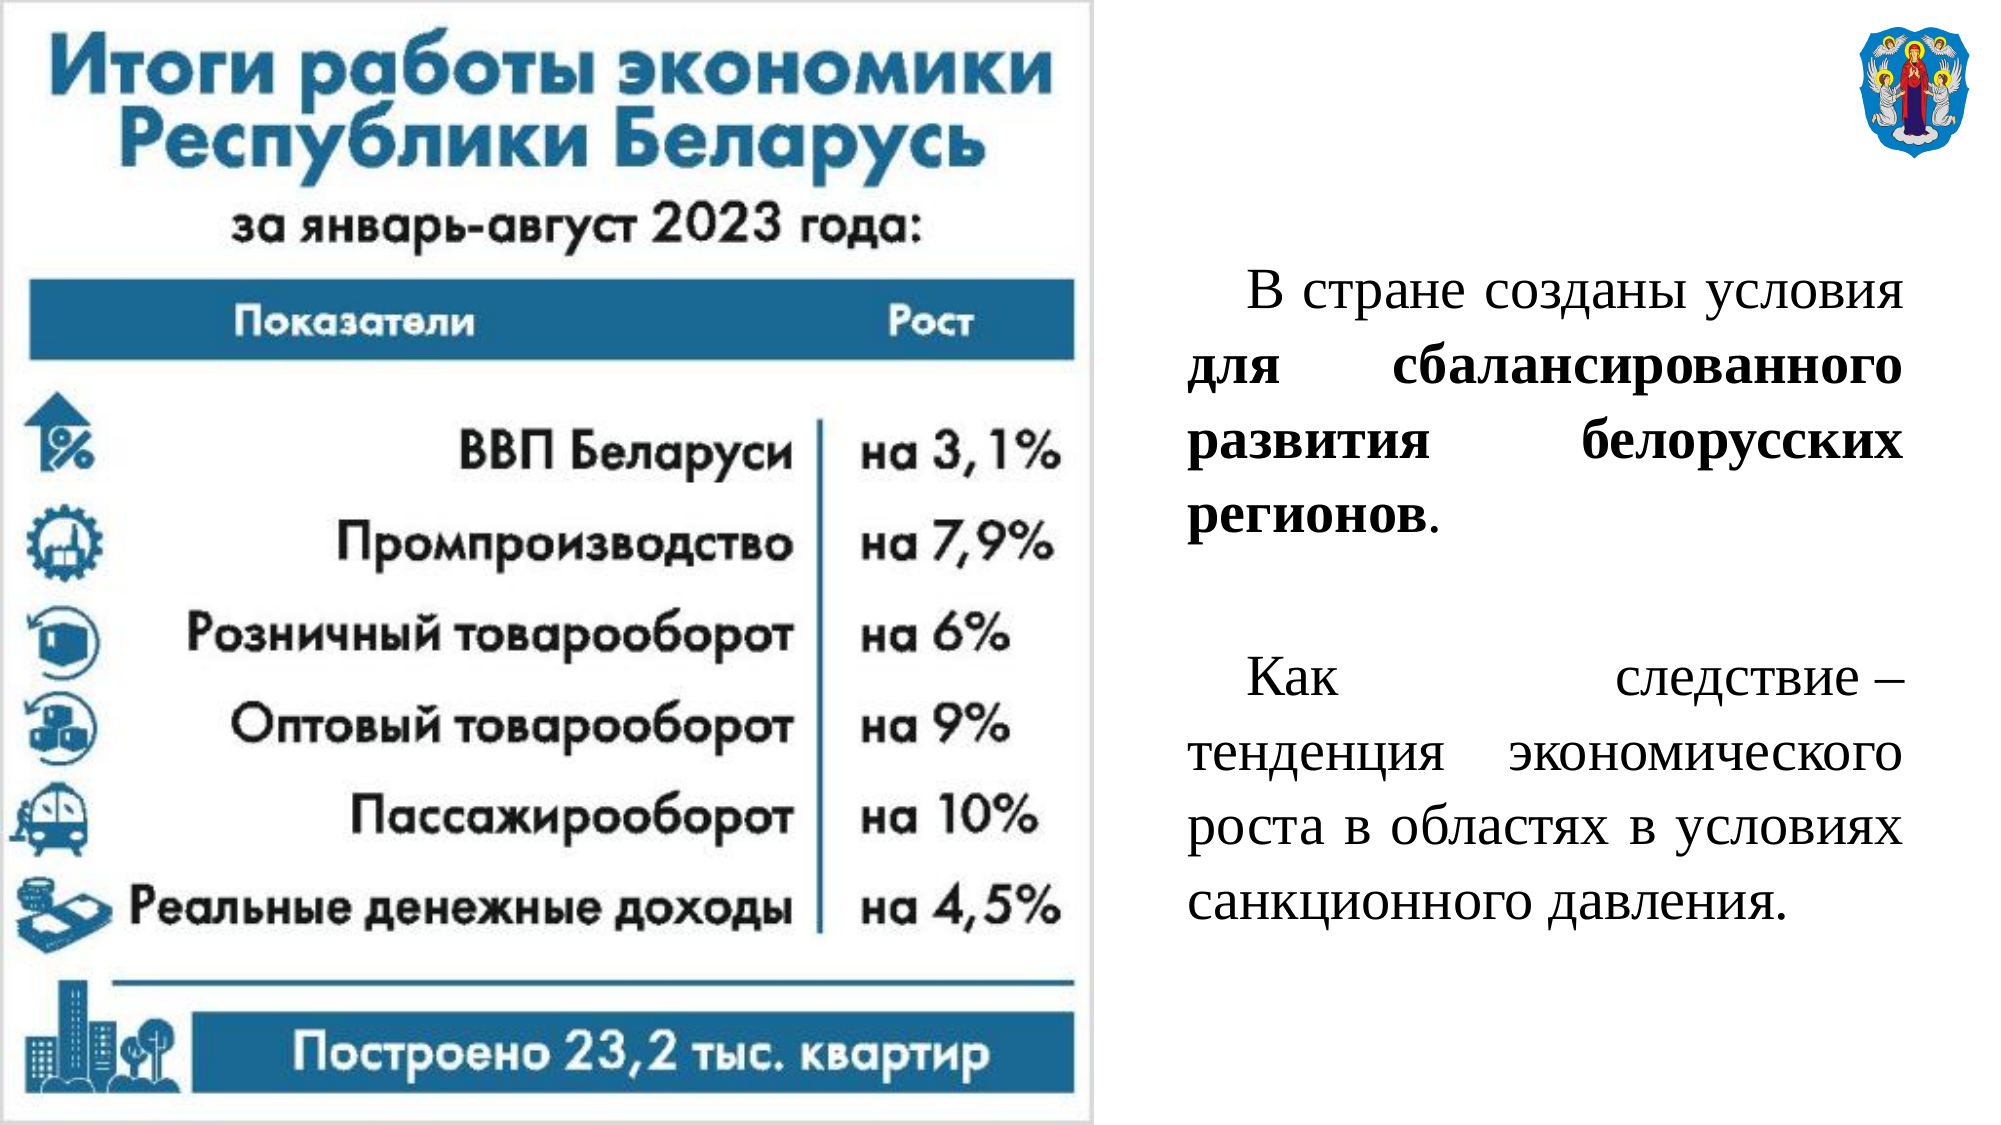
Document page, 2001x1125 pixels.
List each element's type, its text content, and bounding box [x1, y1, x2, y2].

picture [0, 0, 1094, 1125]
picture [1858, 26, 1971, 159]
text_box В стране созданы условия для сбалансированного развития белорусских регионов. Как следствие – тенденция экономического роста в областях в условиях санкционного давления. [1172, 237, 1919, 939]
